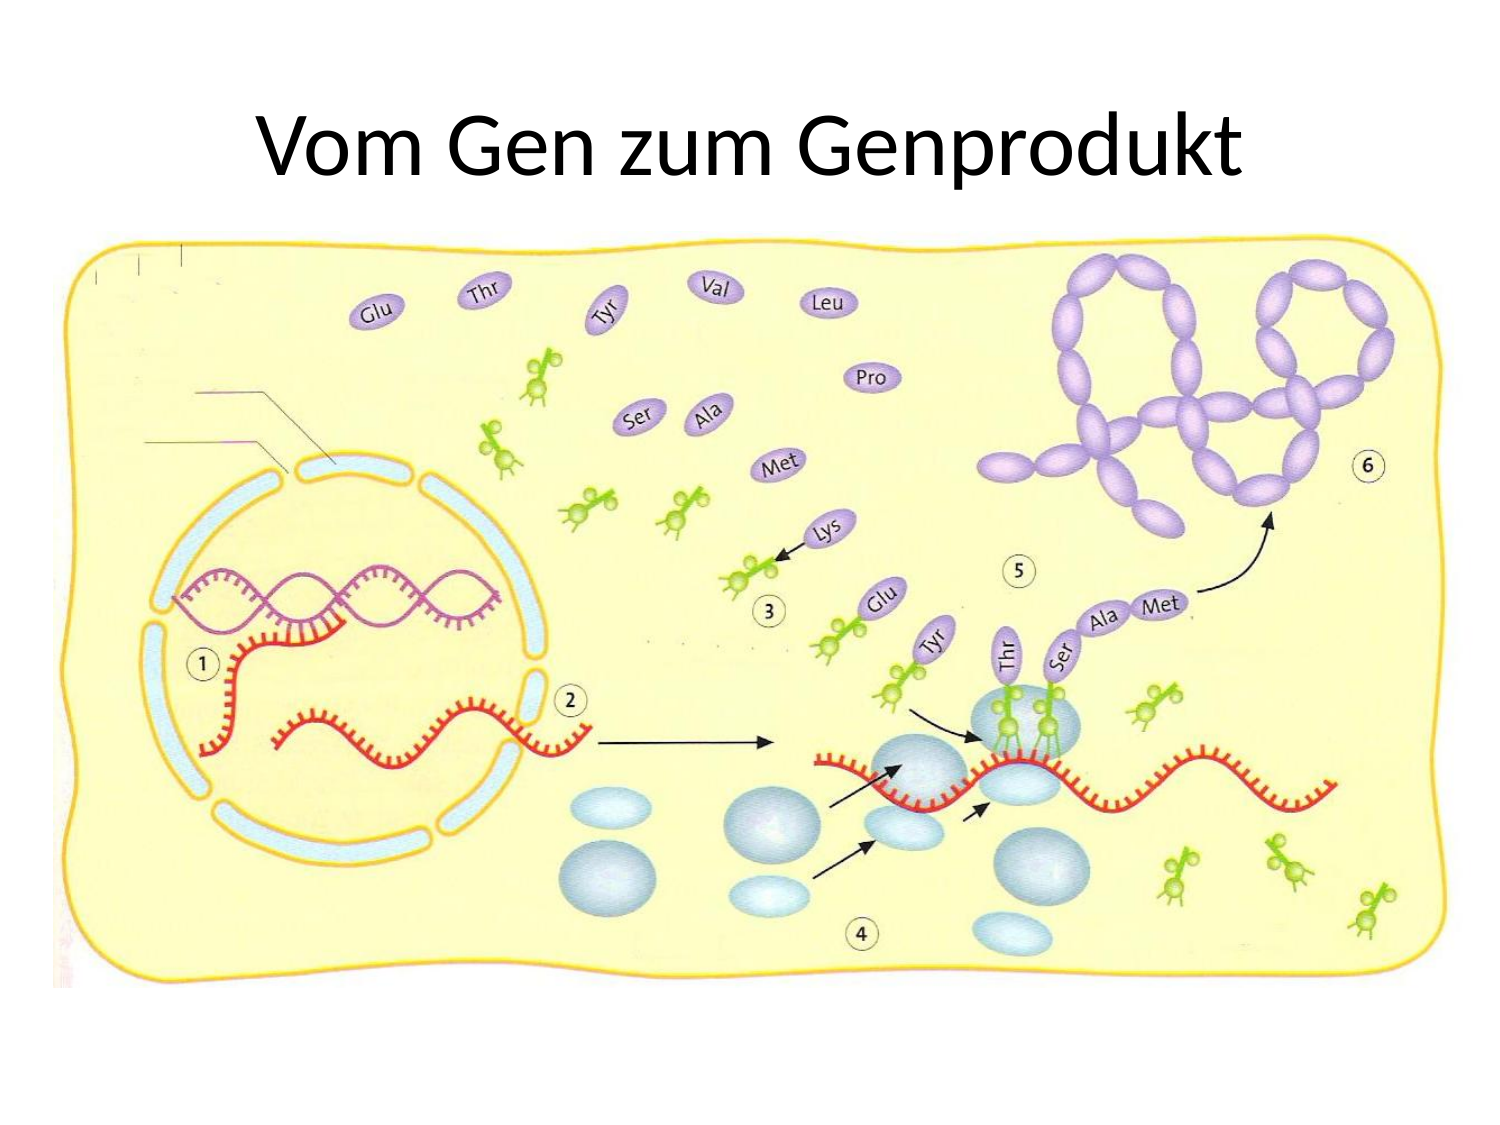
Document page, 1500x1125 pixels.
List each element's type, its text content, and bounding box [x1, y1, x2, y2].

picture [52, 231, 1475, 988]
title Vom Gen zum Genprodukt [75, 45, 1425, 230]
